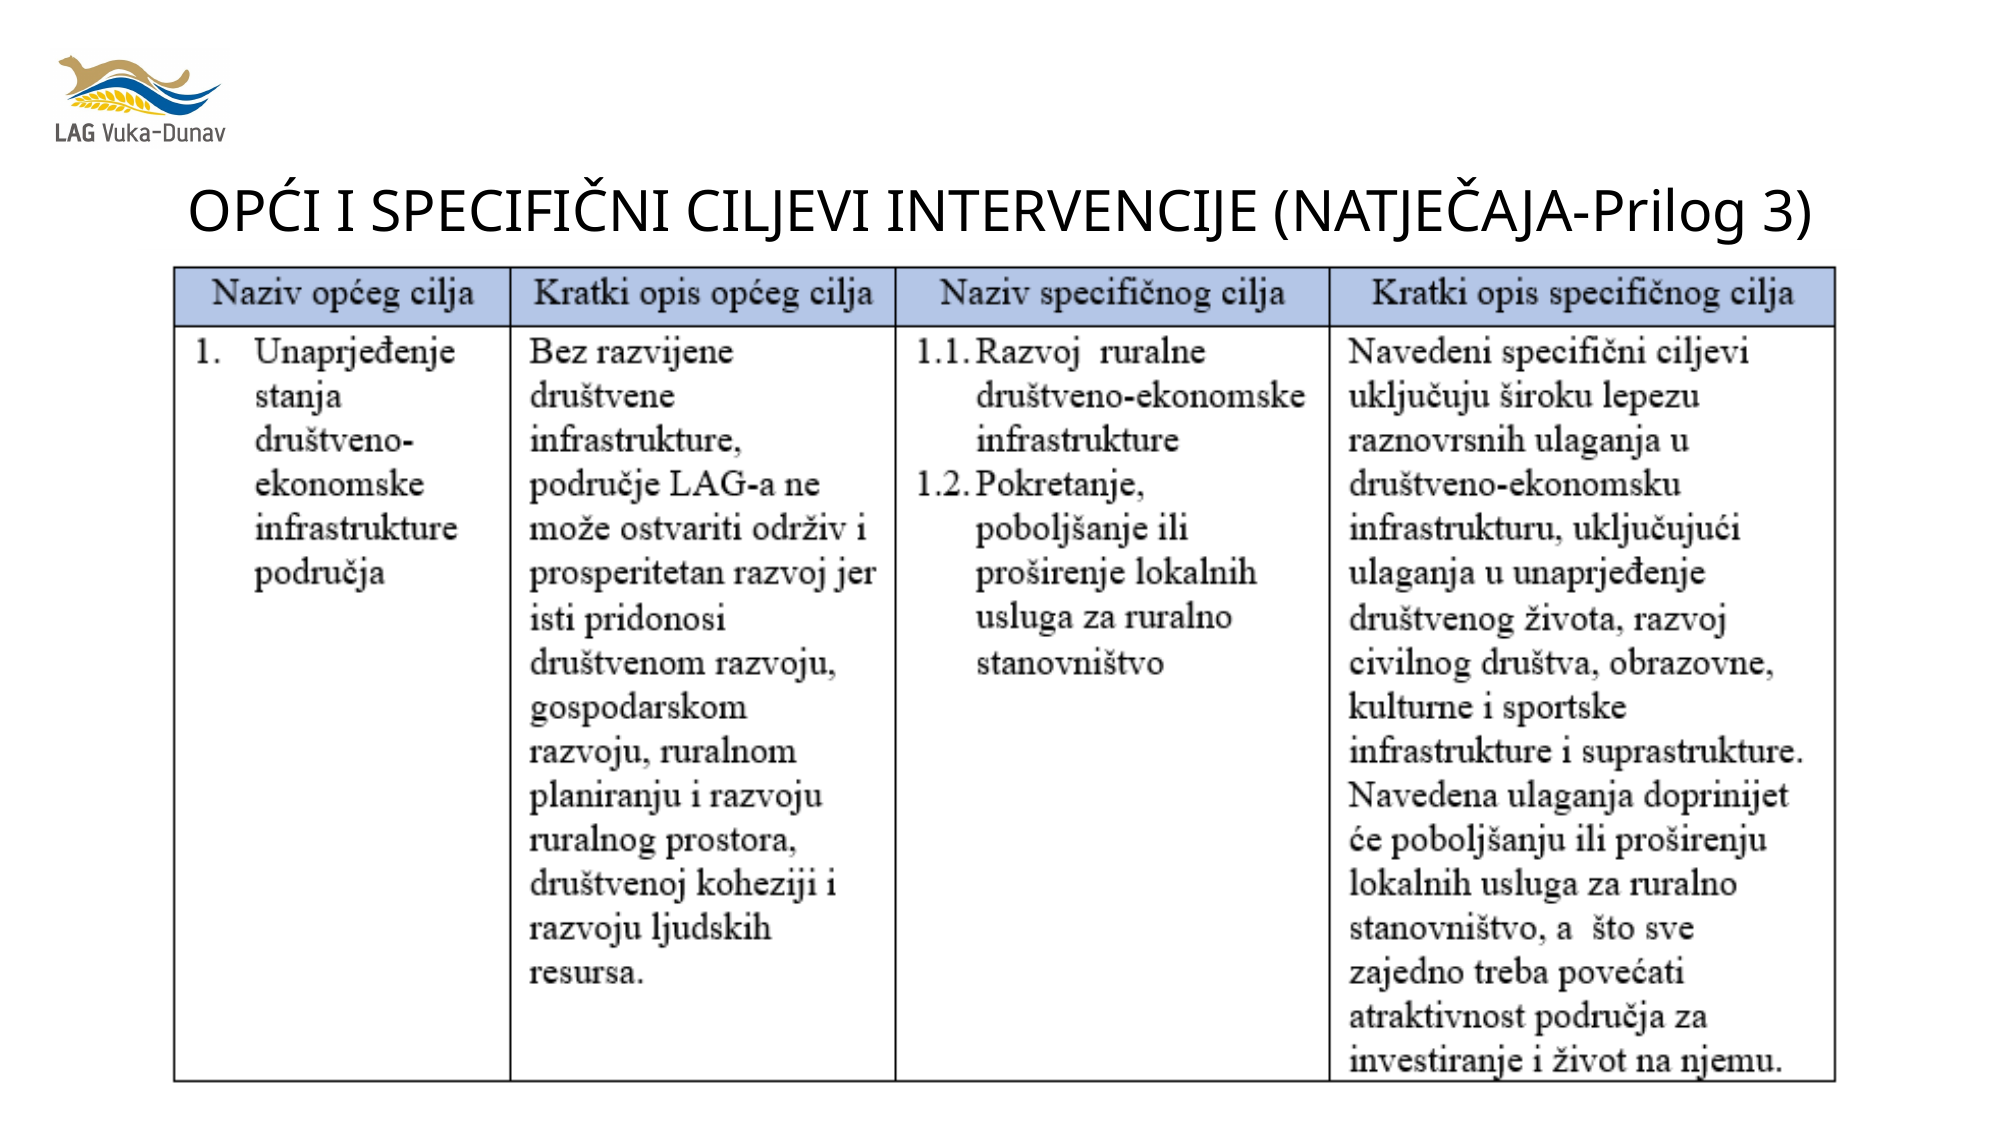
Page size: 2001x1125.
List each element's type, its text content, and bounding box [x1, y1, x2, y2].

picture [49, 48, 230, 149]
title OPĆI I SPECIFIČNI CILJEVI INTERVENCIJE (NATJEČAJA-Prilog 3) [137, 148, 1863, 248]
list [137, 248, 1863, 1108]
